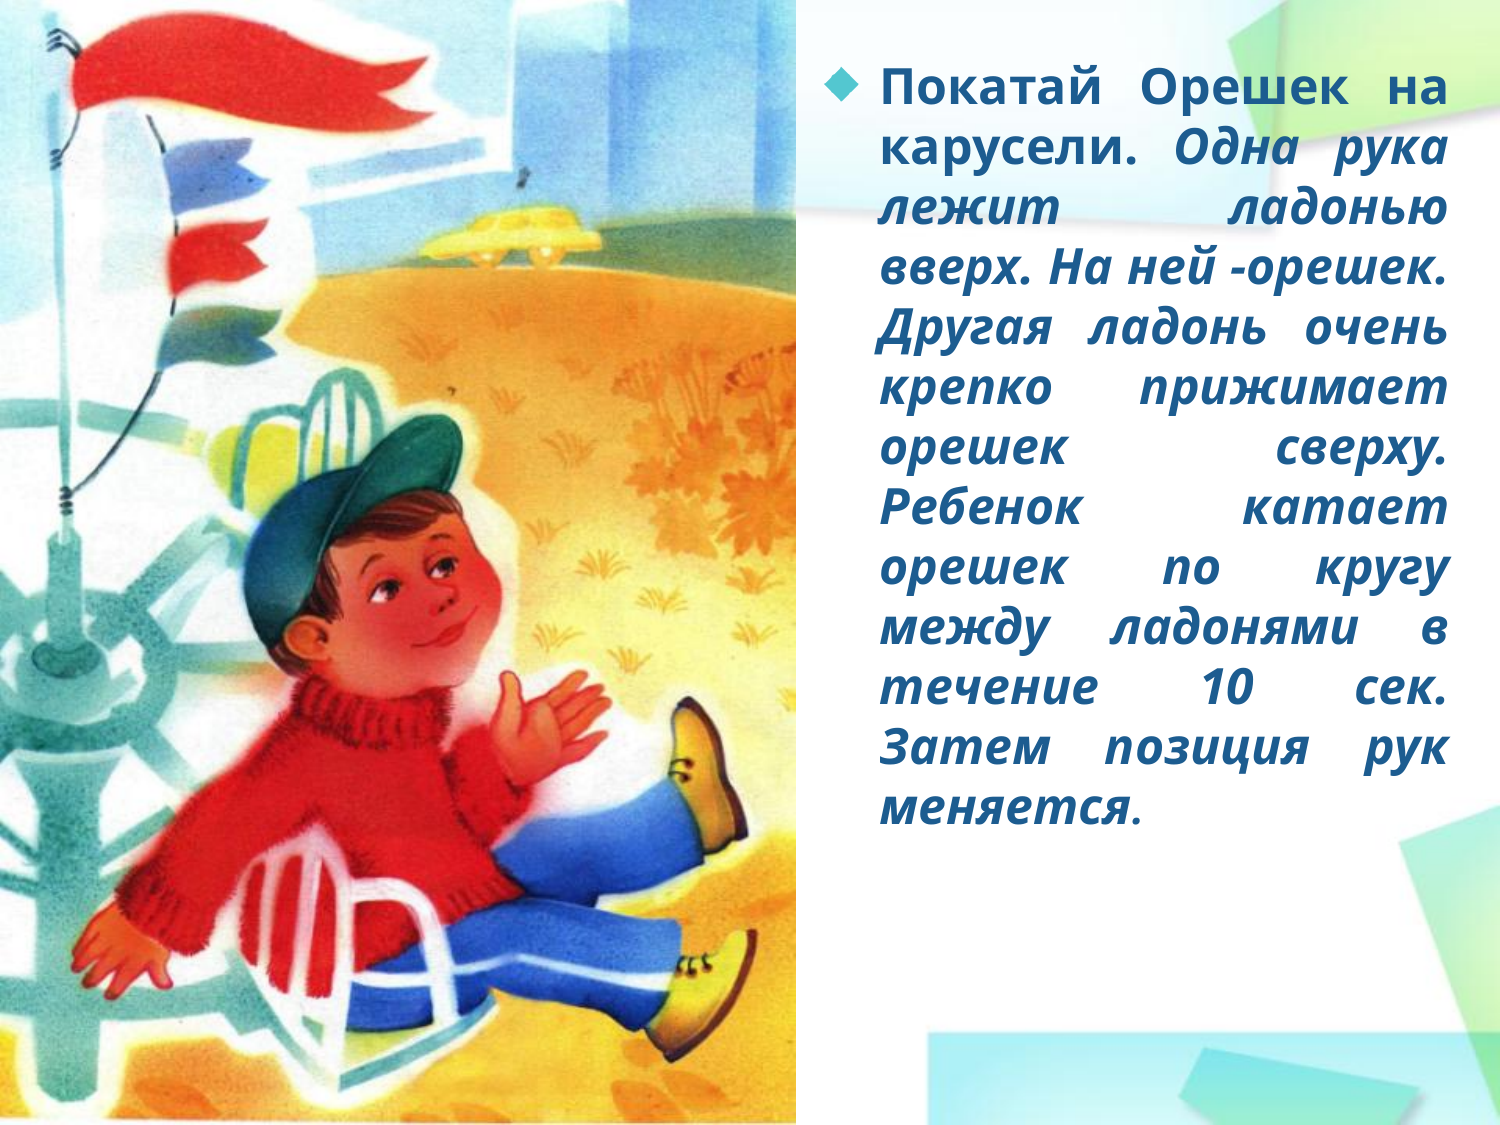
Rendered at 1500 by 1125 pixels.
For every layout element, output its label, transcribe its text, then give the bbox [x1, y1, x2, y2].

picture [0, 0, 1500, 1125]
list Покатай Орешек на карусели. Одна рука лежит ладонью вверх. На ней -орешек. Другая ладонь очень крепко прижимает орешек сверху. Ребенок катает орешек по кругу между ладонями в течение 10 сек. Затем позиция рук меняется. [808, 46, 1465, 914]
